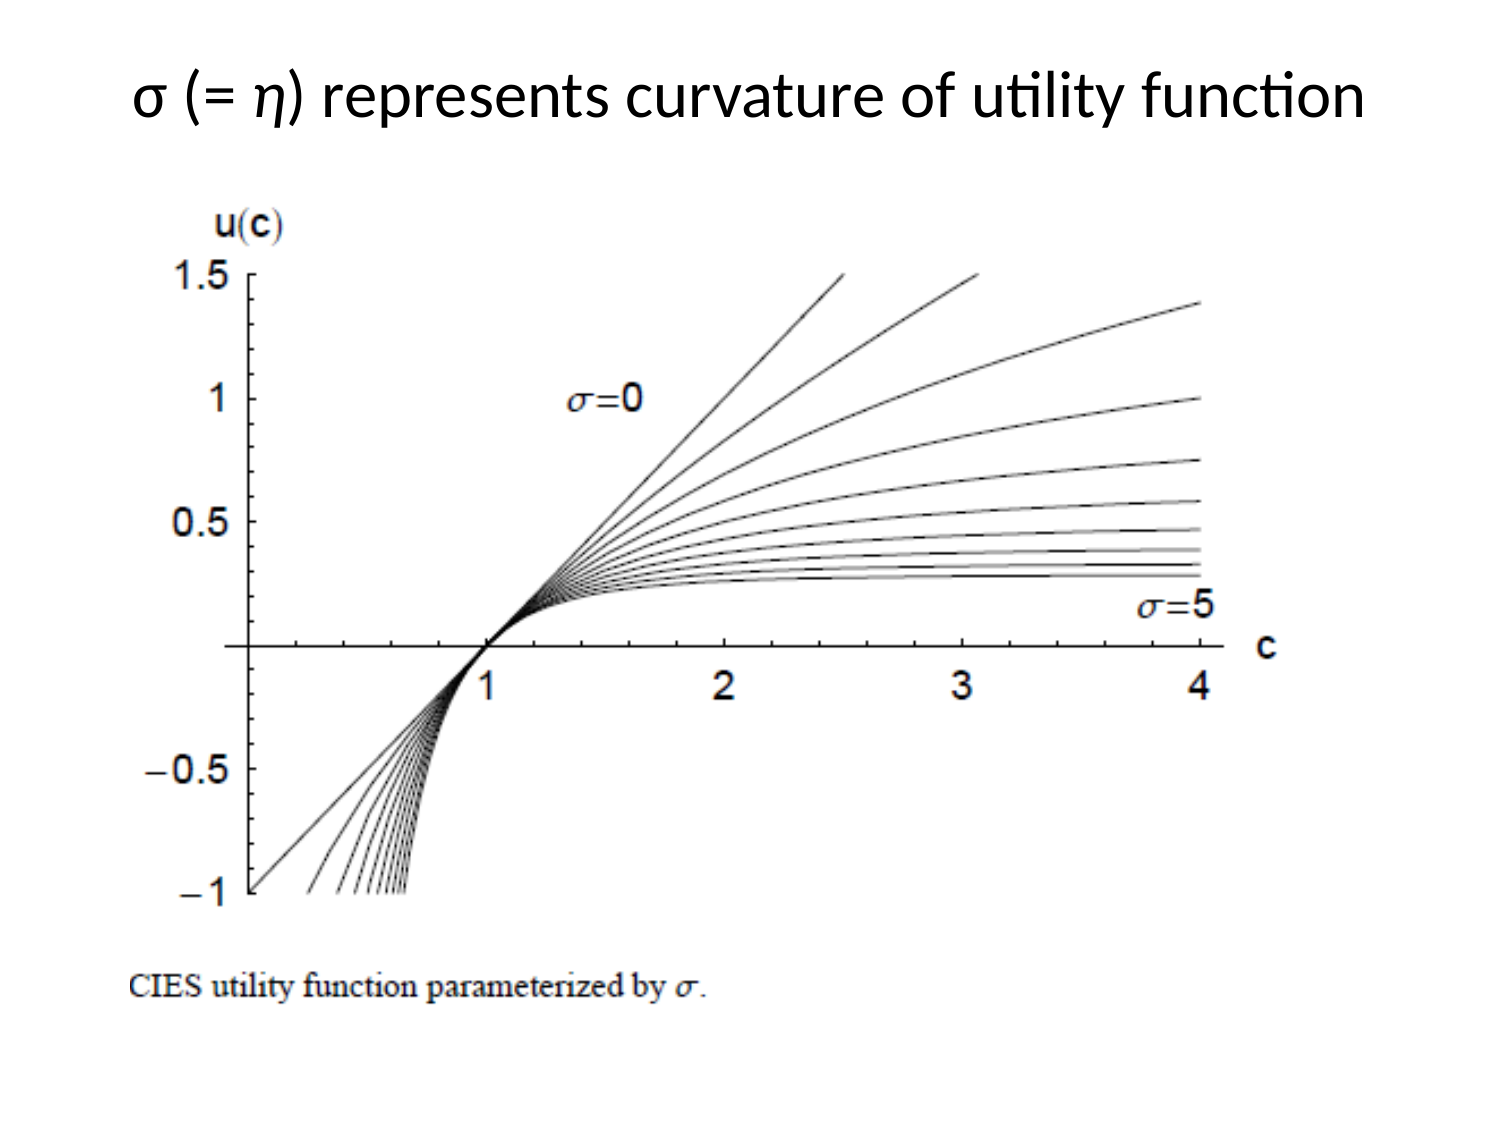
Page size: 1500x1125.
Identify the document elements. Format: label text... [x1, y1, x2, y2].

title σ (= η) represents curvature of utility function [75, 45, 1425, 138]
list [130, 199, 1288, 1011]
